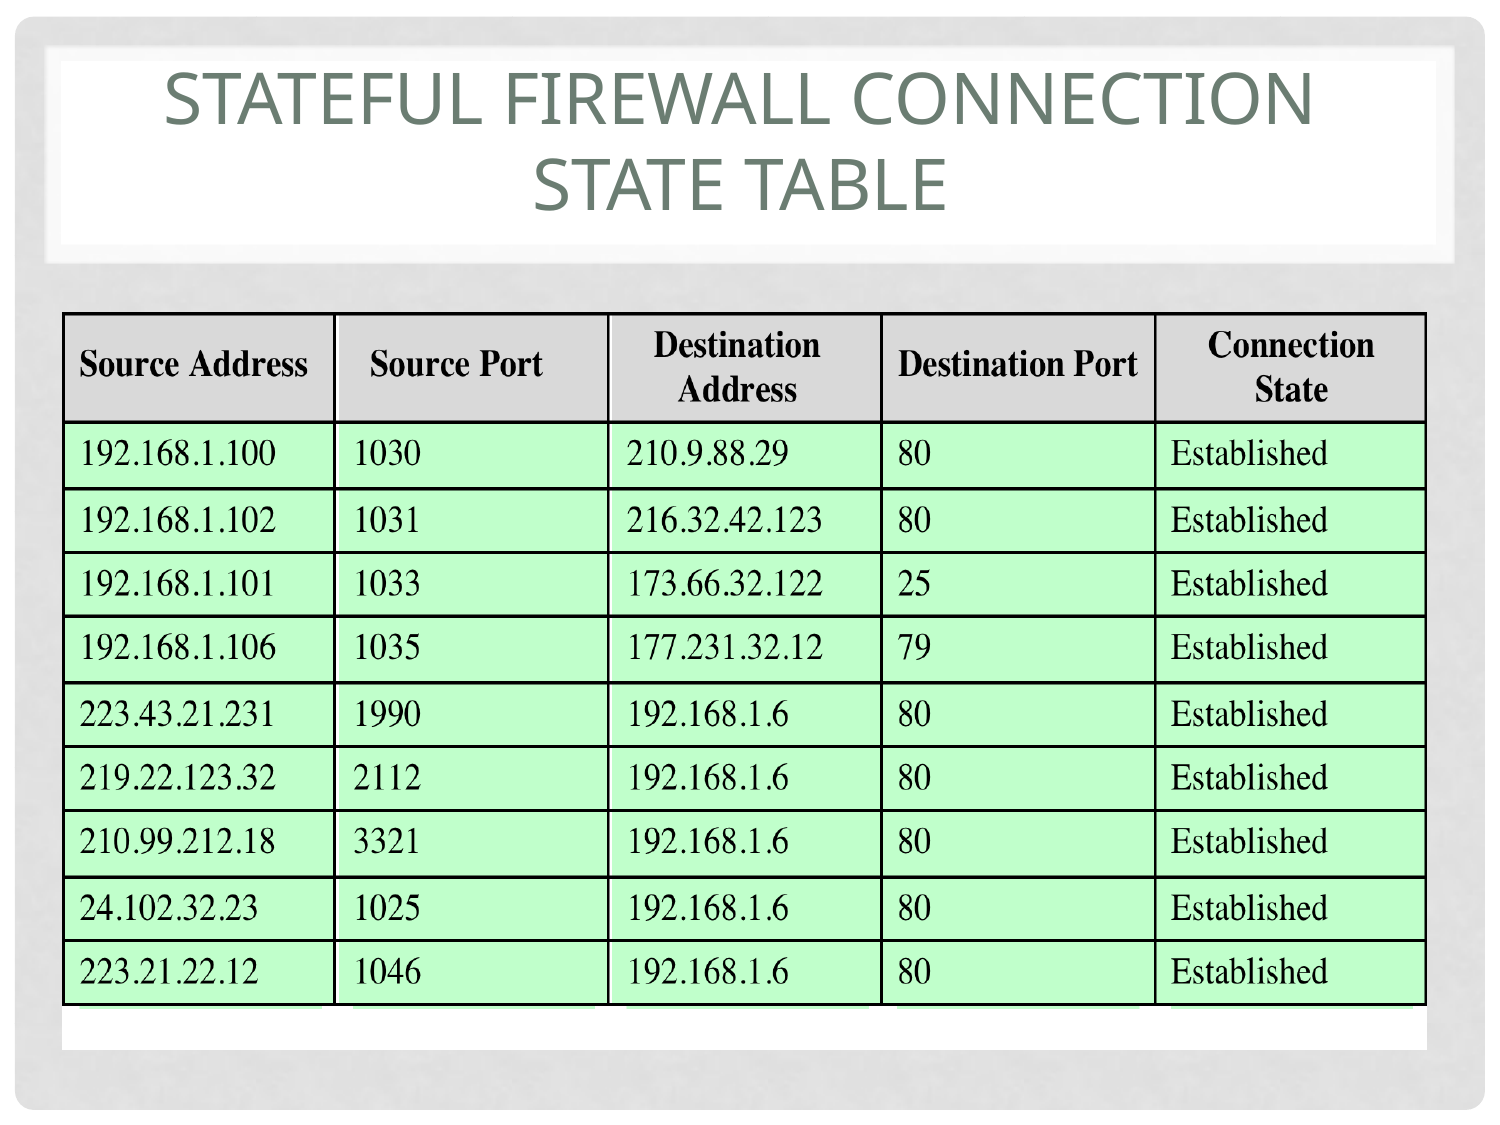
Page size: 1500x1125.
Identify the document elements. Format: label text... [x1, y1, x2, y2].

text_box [62, 312, 1427, 1051]
title Stateful Firewall Connection State Table [0, 45, 1500, 233]
